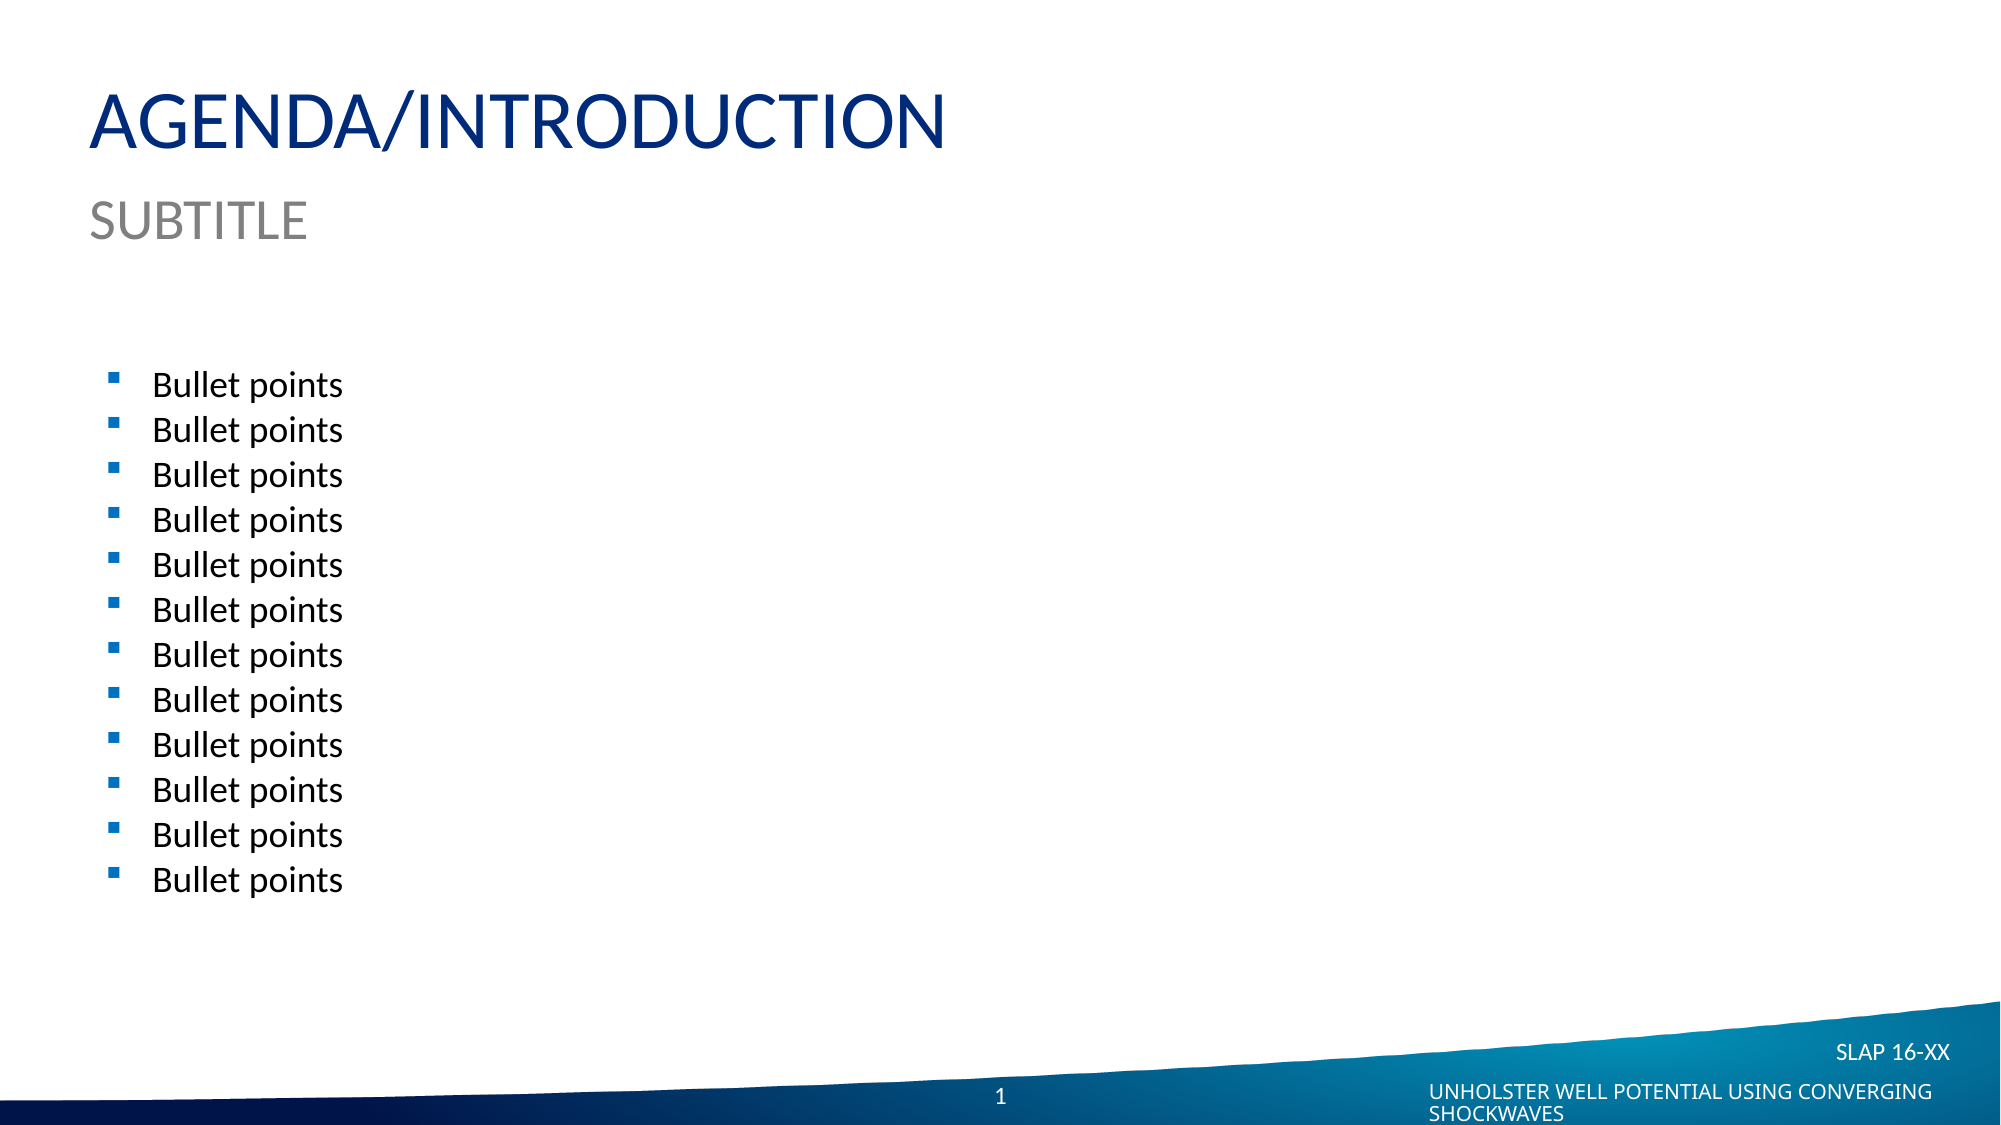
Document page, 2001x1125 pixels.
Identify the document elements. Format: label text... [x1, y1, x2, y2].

picture [0, 0, 2001, 1125]
text_box AGENDA/INTRODUCTION [74, 57, 1022, 173]
picture [1443, 1109, 1453, 1120]
slide_number 1 [961, 1065, 1022, 1125]
text_box SUBTITLE [75, 173, 950, 259]
text_box SLAP 16-XX [1817, 1028, 1975, 1073]
text_box UNHOLSTER WELL POTENTIAL USING CONVERGING SHOCKWAVES [1414, 1073, 2000, 1109]
text_box Bullet points Bullet points Bullet points Bullet points Bullet points Bullet points Bullet points Bullet points Bullet points Bullet points Bullet points Bullet points [90, 352, 966, 908]
